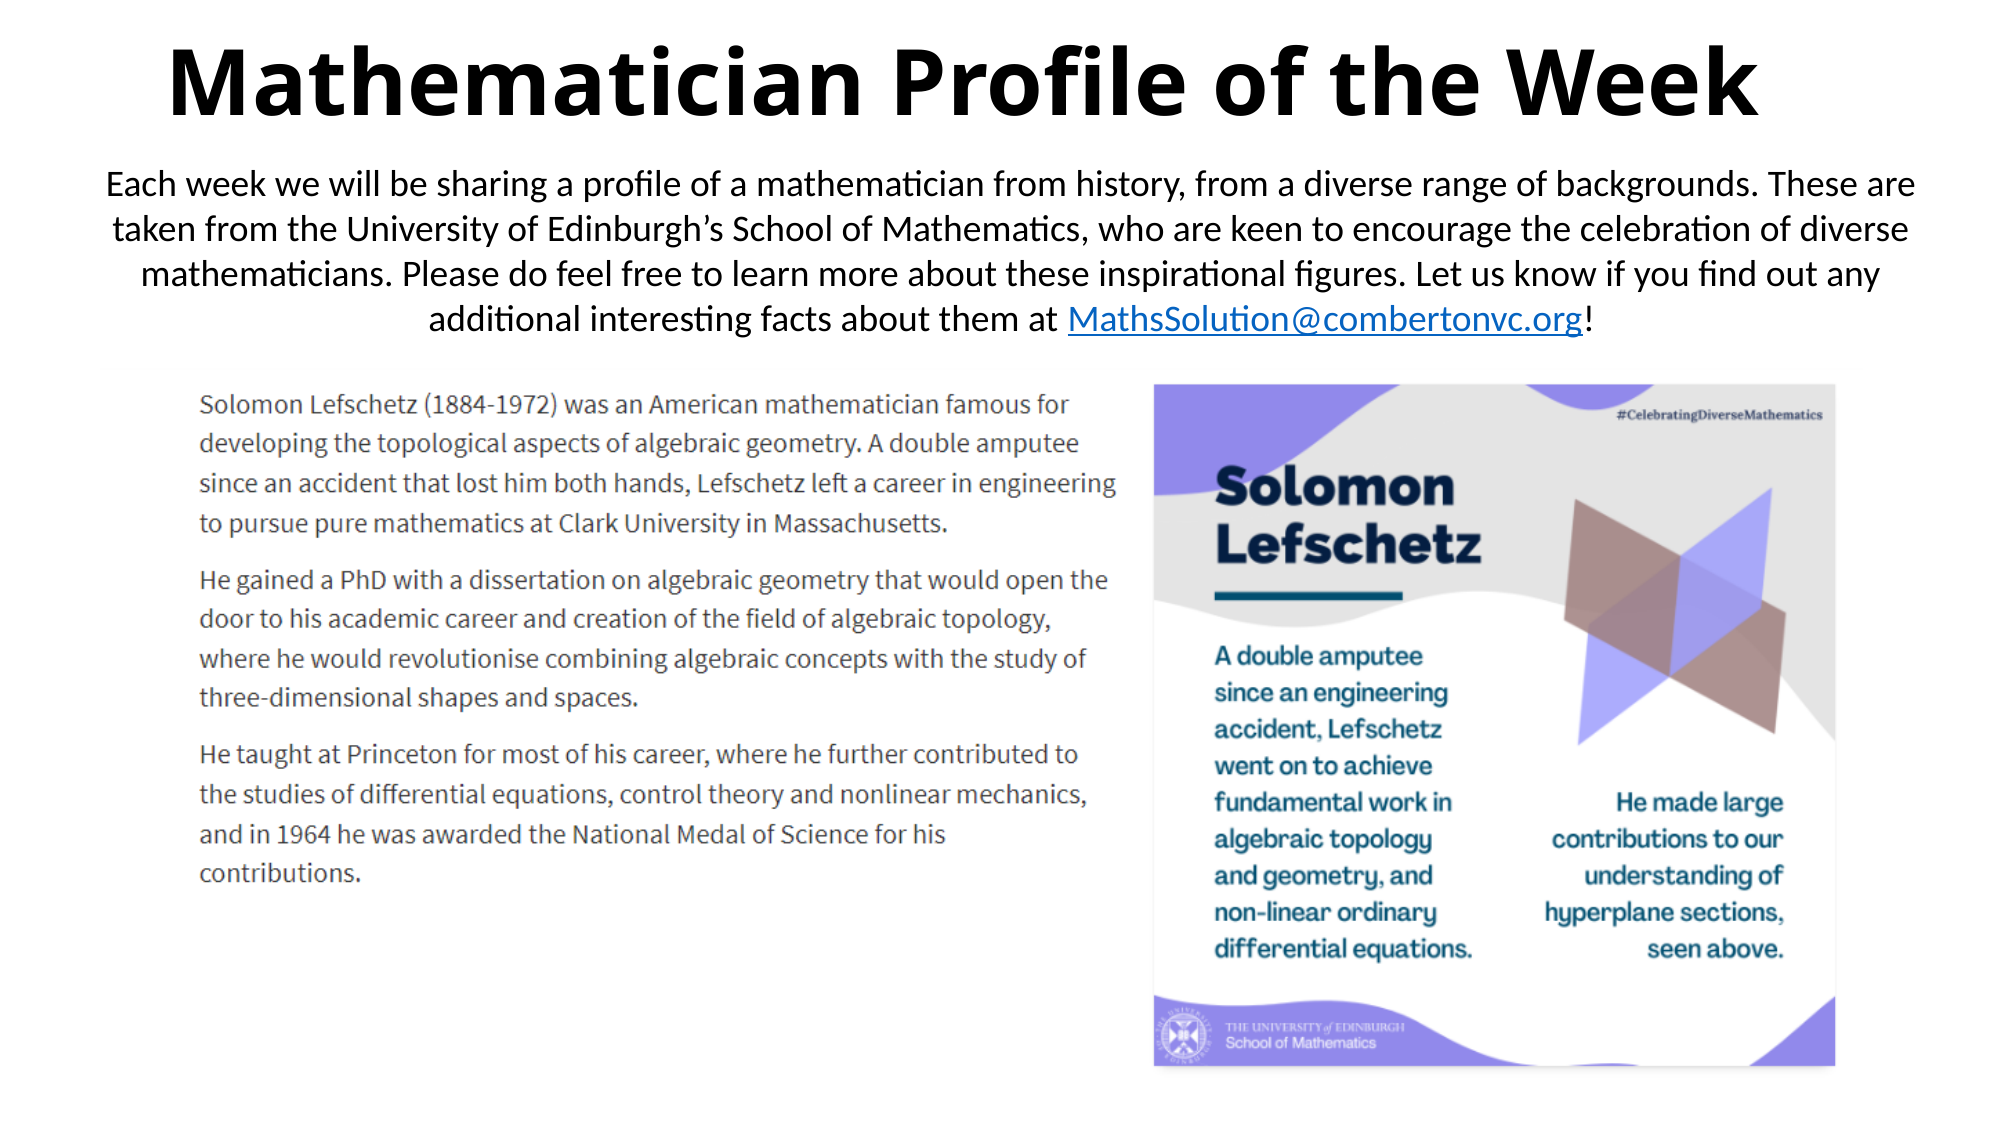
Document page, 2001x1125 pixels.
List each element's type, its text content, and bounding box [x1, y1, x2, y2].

title Mathematician Profile of the Week [100, 0, 1826, 151]
text_box Each week we will be sharing a profile of a mathematician from history, from a diverse range of backgrounds. These are taken from the University of Edinburgh’s School of Mathematics, who are keen to encourage the celebration of diverse mathematicians. Please do feel free to learn more about these inspirational figures. Let us know if you find out any additional interesting facts about them at MathsSolution@combertonvc.org! [80, 151, 1943, 346]
picture [100, 368, 1863, 1080]
